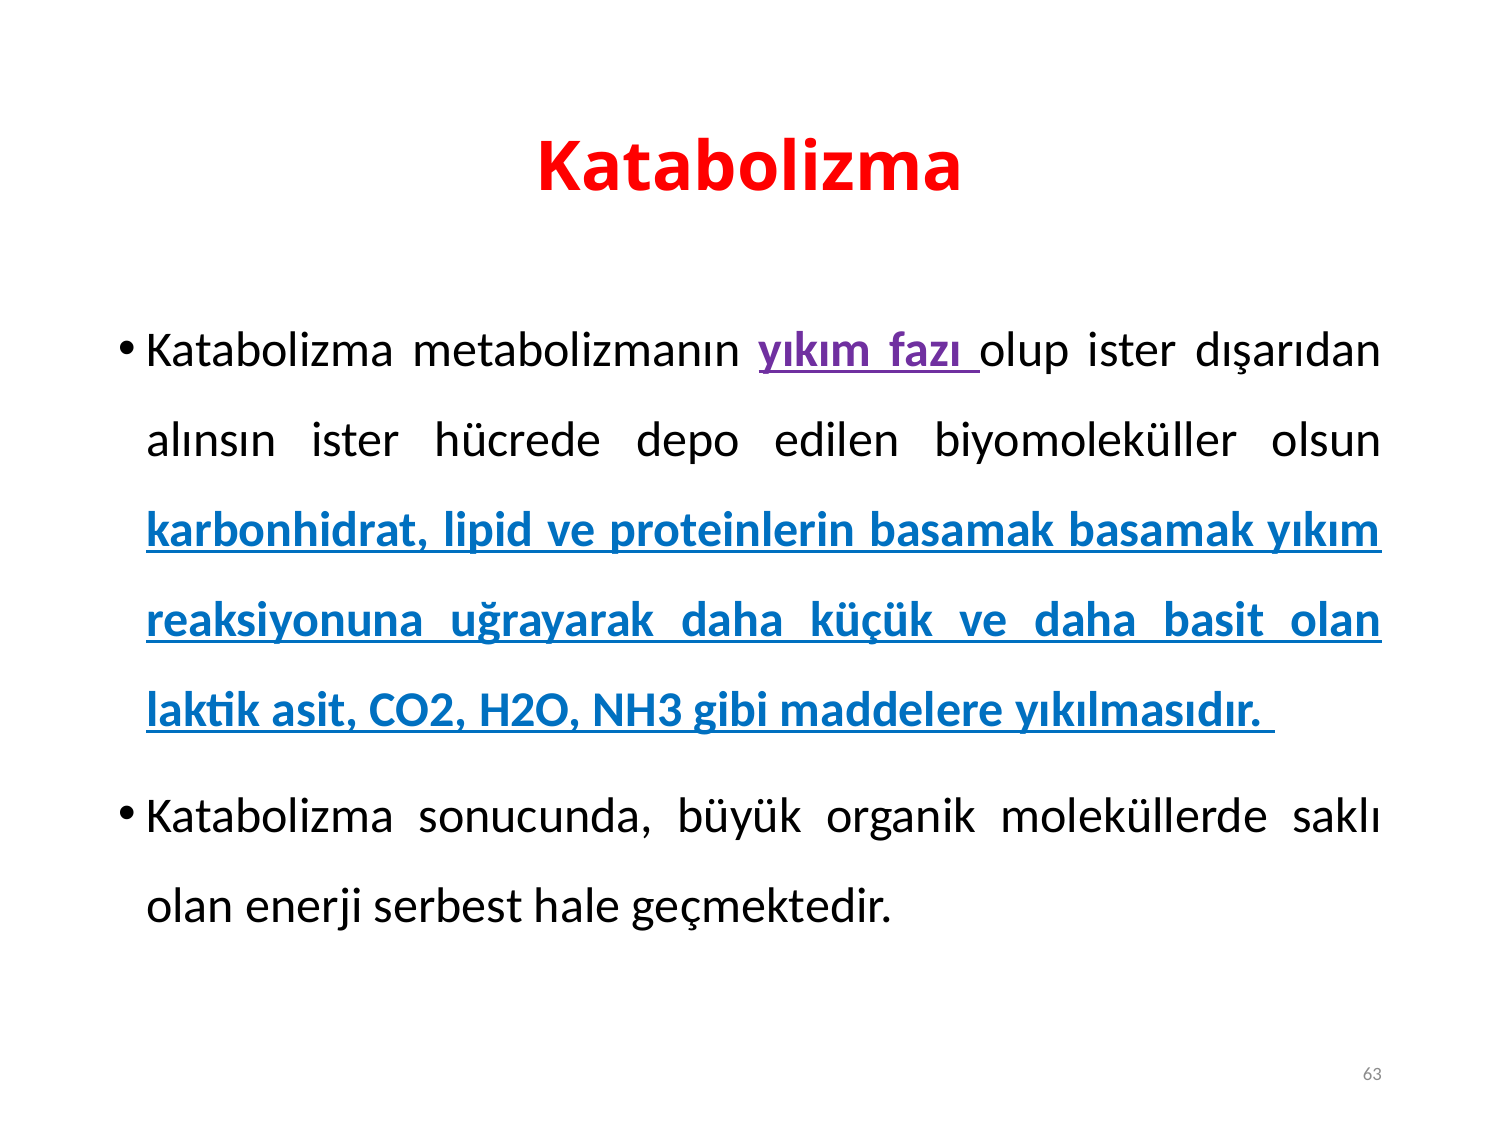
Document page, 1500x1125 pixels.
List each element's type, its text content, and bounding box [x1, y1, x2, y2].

title Katabolizma [103, 59, 1397, 278]
list Katabolizma metabolizmanın yıkım fazı olup ister dışarıdan alınsın ister hücrede depo edilen biyomoleküller olsun karbonhidrat, lipid ve proteinlerin basamak basamak yıkım reaksiyonuna uğrayarak daha küçük ve daha basit olan laktik asit, CO2, H2O, NH3 gibi maddelere yıkılmasıdır. Katabolizma sonucunda, büyük organik moleküllerde saklı olan enerji serbest hale geçmektedir. [103, 279, 1397, 994]
slide_number 63 [1059, 1042, 1397, 1103]
